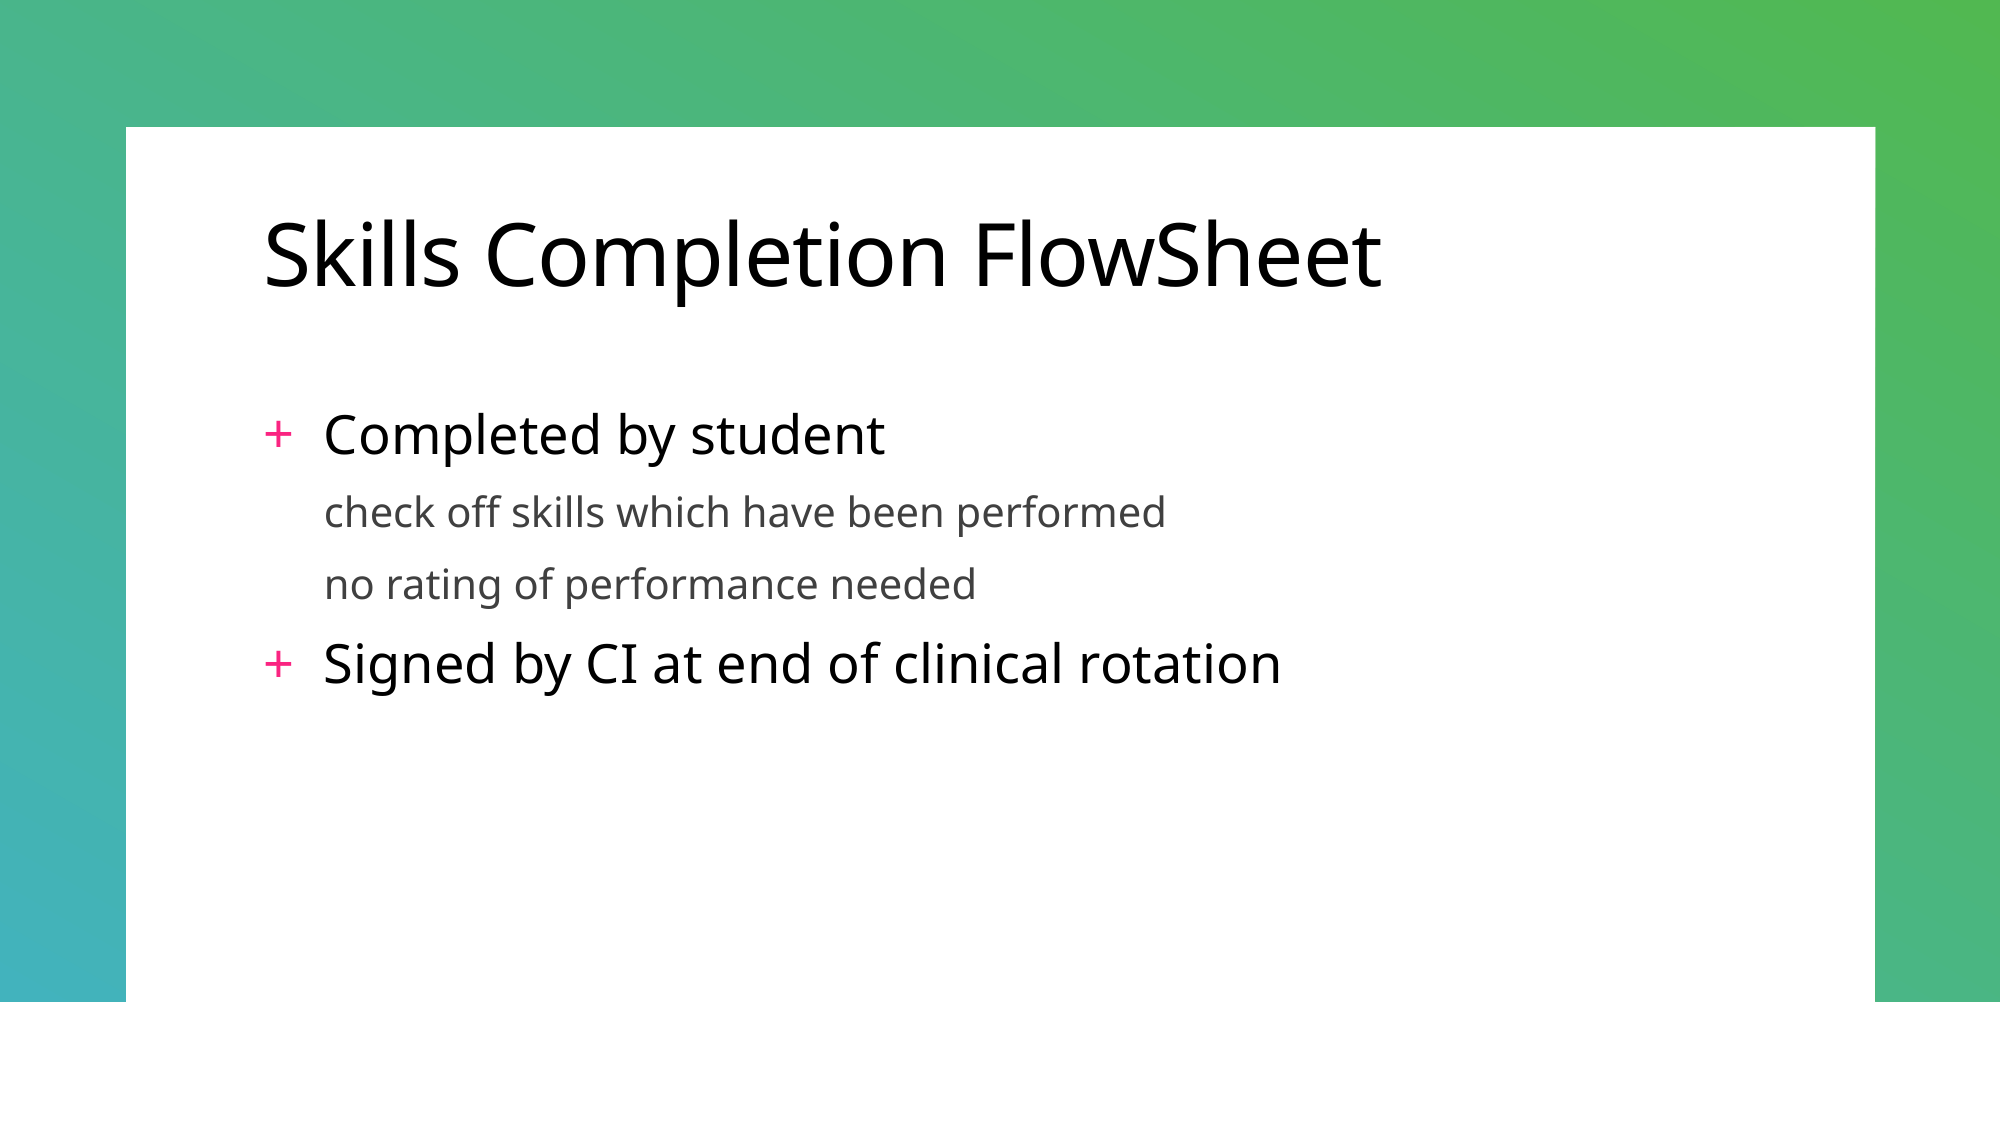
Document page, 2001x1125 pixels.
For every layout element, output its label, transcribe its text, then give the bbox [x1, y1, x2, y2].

title Skills Completion FlowSheet [248, 199, 1749, 343]
list Completed by student check off skills which have been performed no rating of performance needed Signed by CI at end of clinical rotation [248, 389, 1749, 903]
